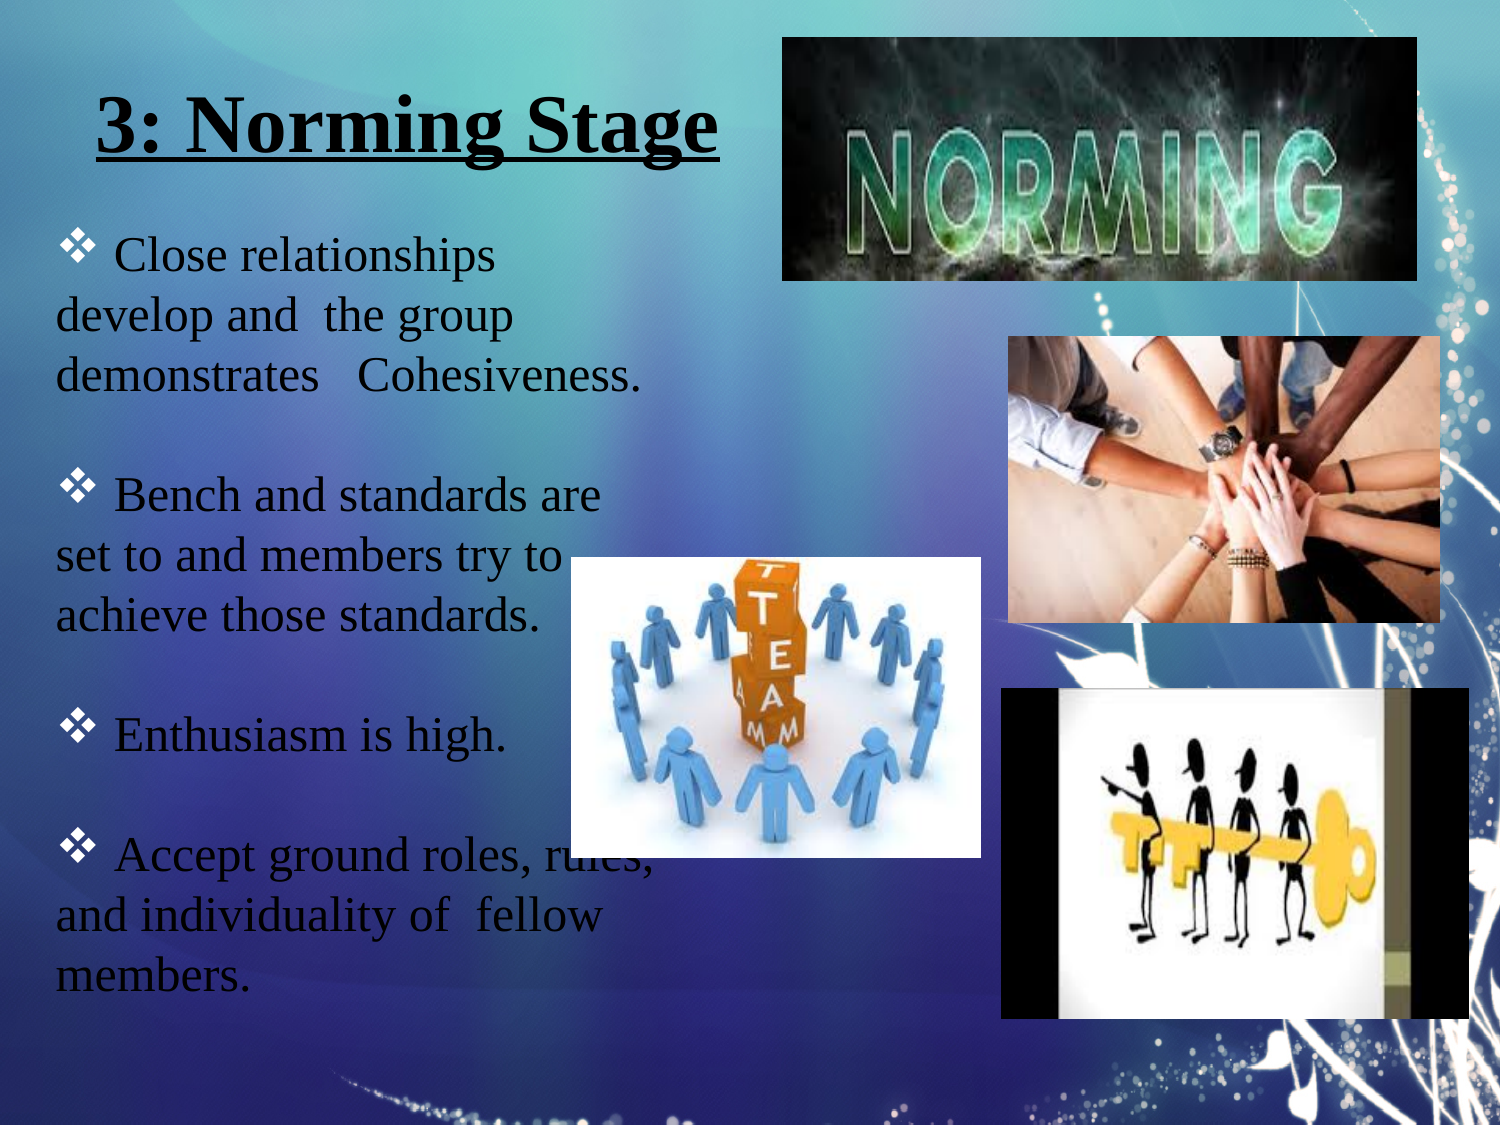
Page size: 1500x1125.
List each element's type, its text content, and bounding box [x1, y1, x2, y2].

title 3: Norming Stage [80, 61, 777, 262]
picture [0, 0, 1500, 1125]
subtitle Close relationships develop and the group demonstrates Cohesiveness. Bench and standards are set to and members try to achieve those standards. Enthusiasm is high. Accept ground roles, rules, and individuality of fellow members. [40, 214, 679, 984]
